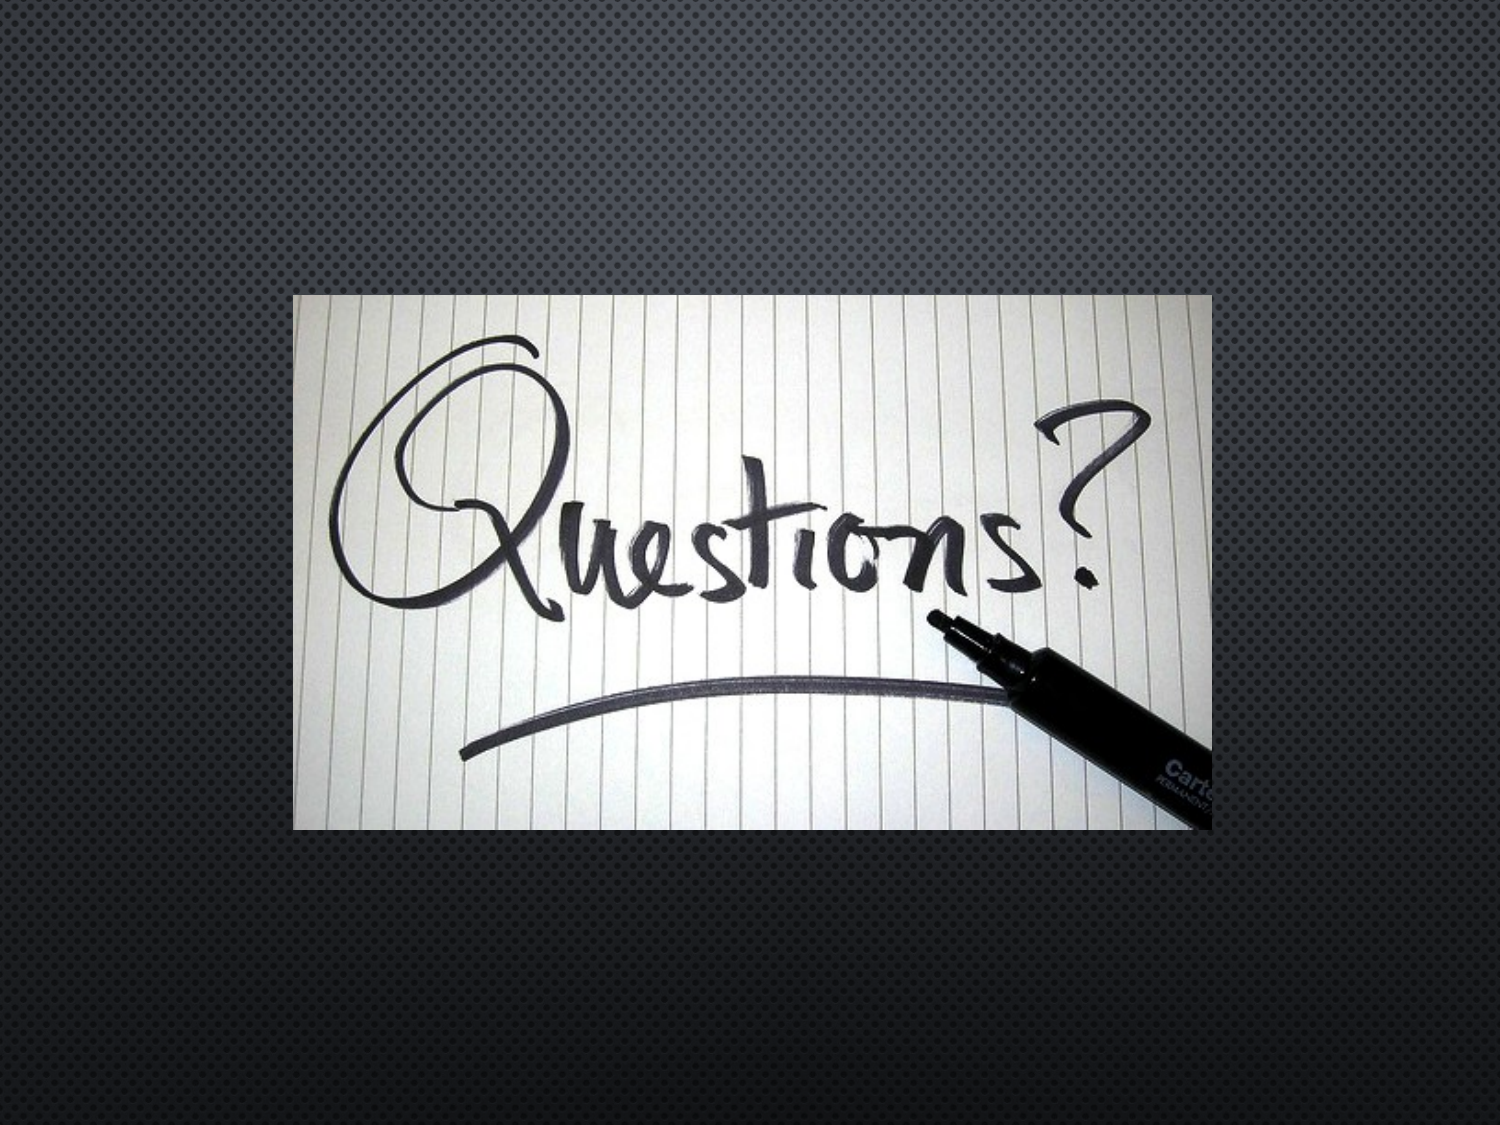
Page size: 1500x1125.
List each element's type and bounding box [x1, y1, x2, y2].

picture [293, 294, 1213, 831]
